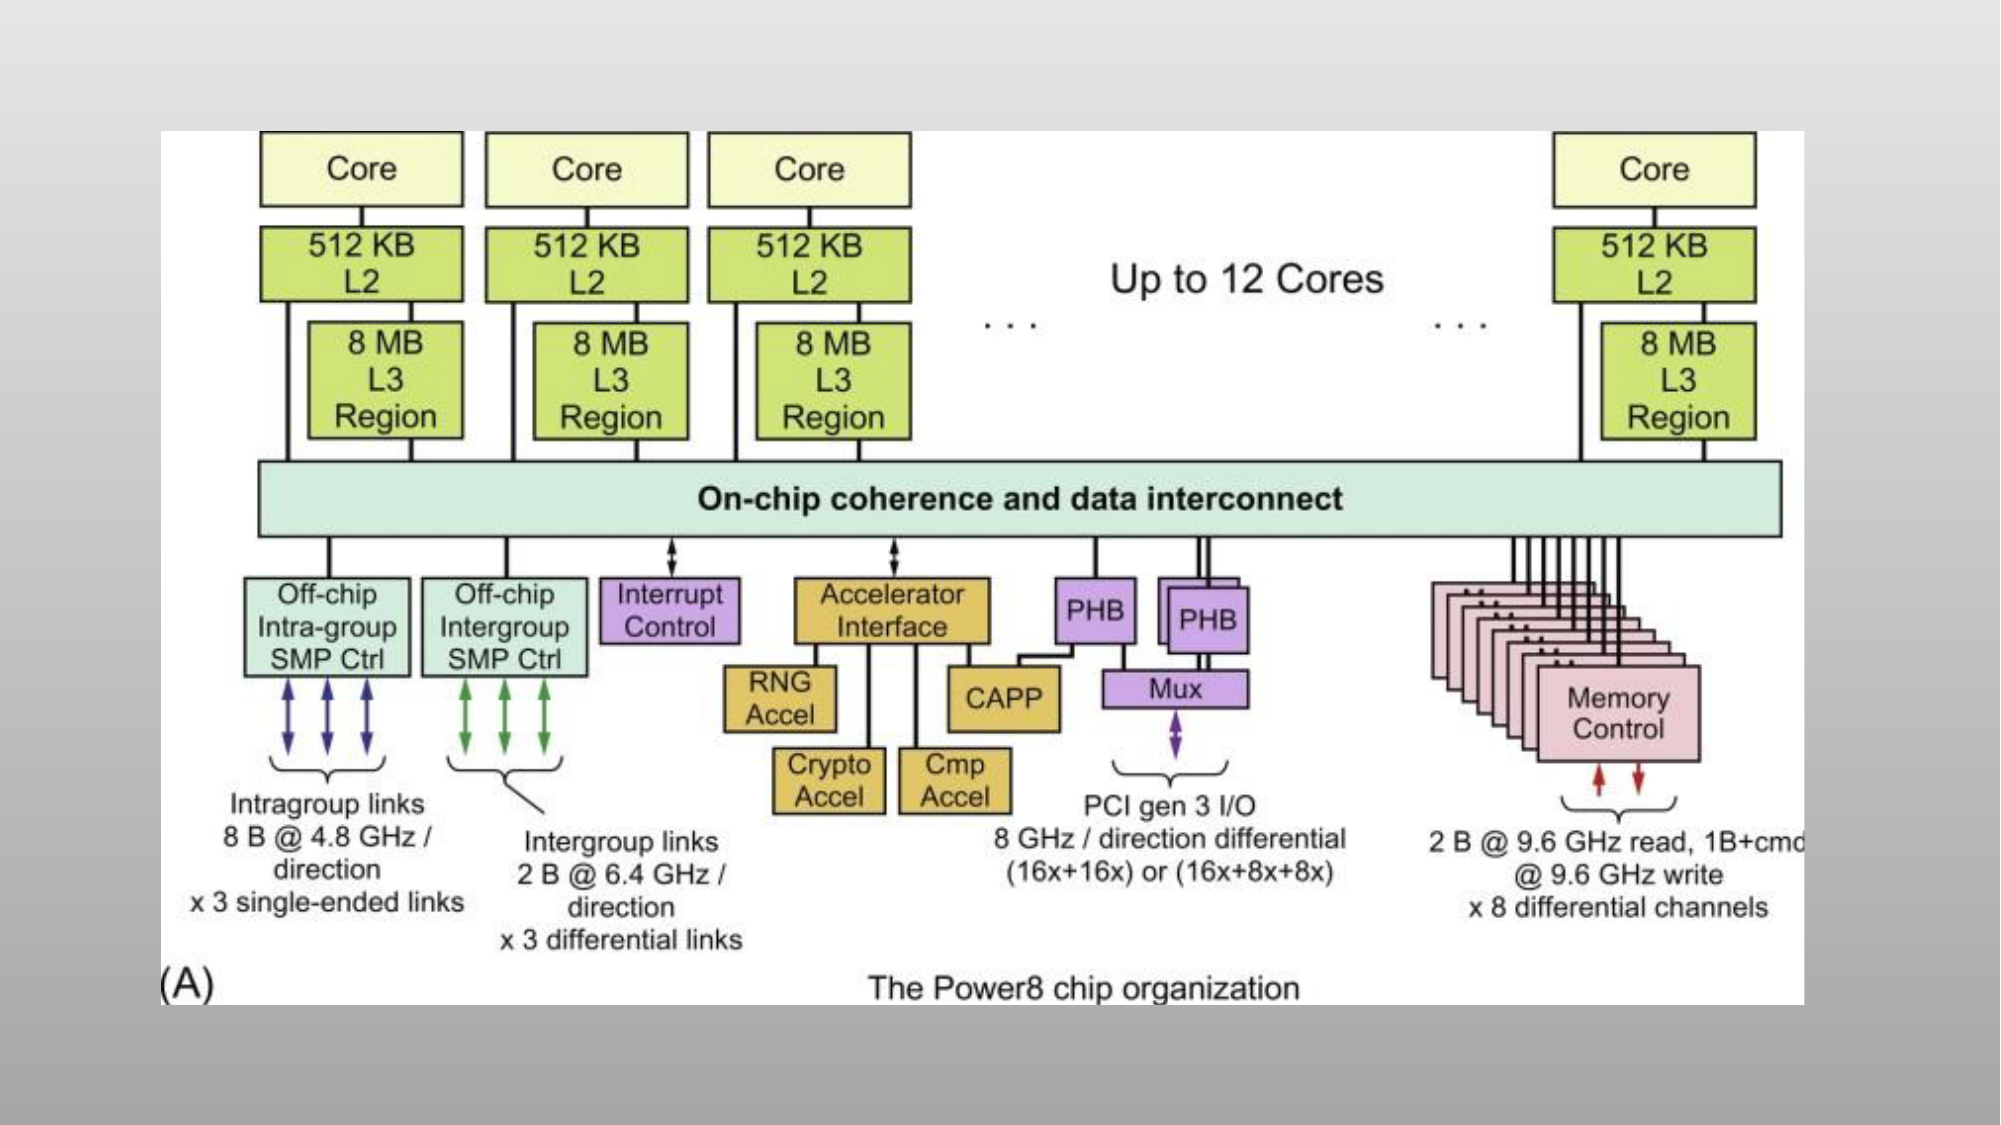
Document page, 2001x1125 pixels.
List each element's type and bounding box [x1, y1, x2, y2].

picture [161, 131, 1805, 1005]
